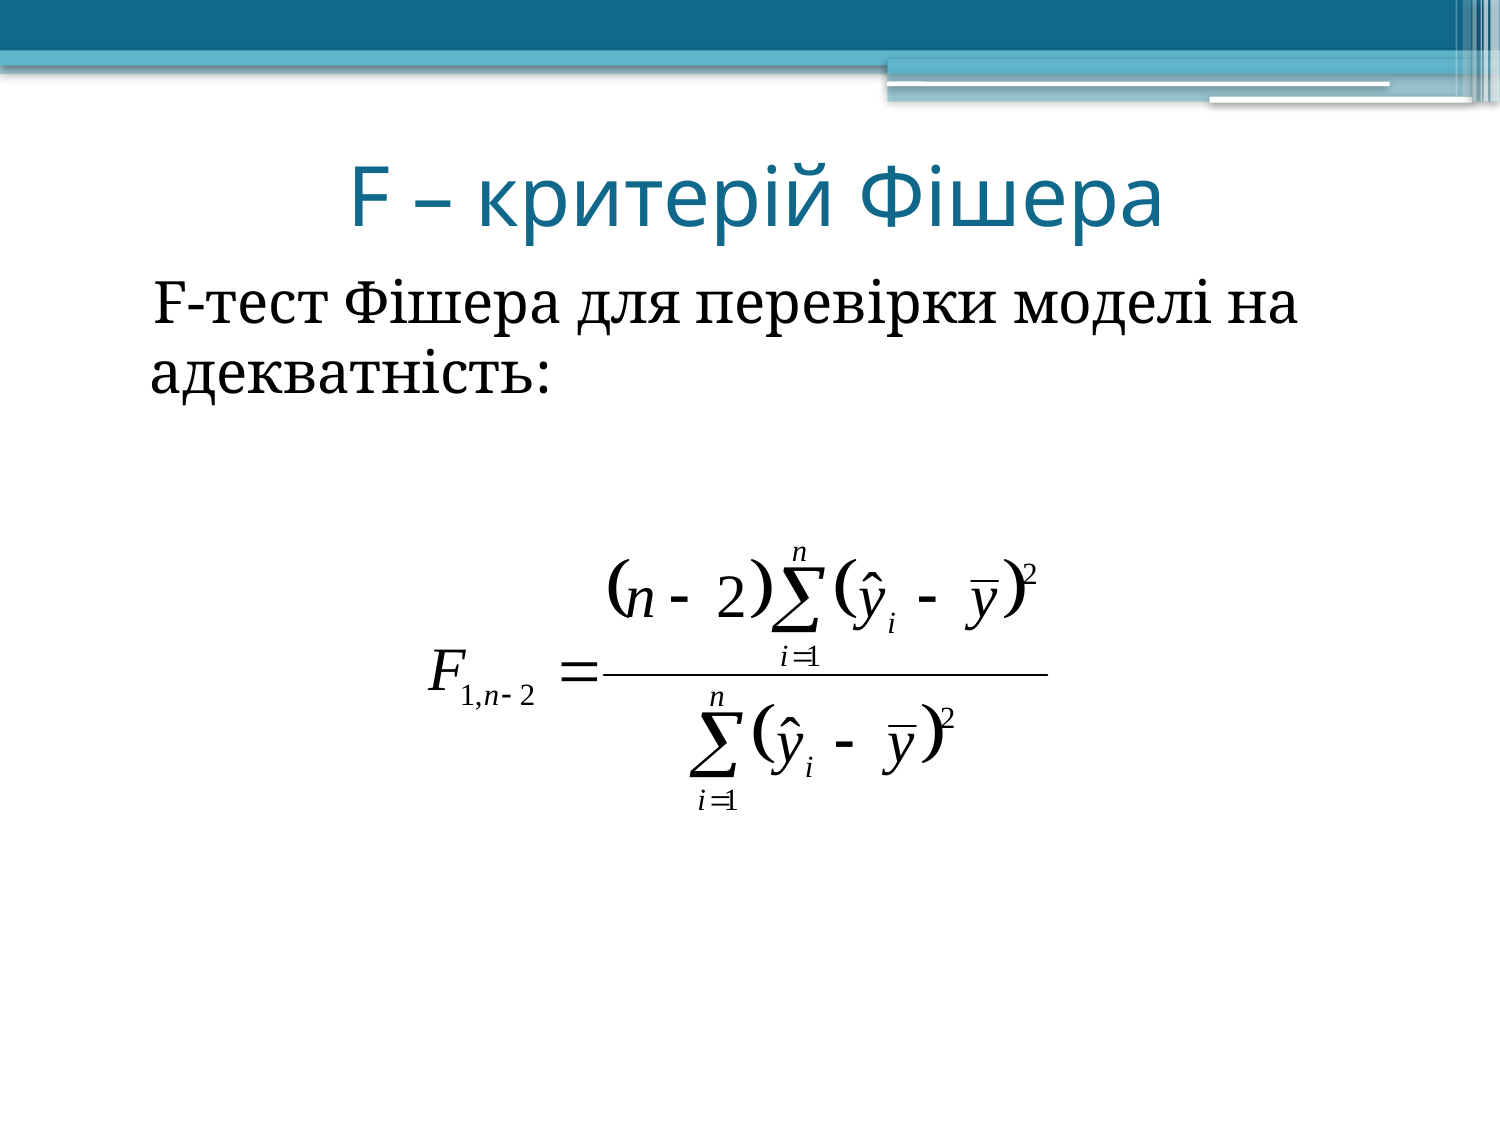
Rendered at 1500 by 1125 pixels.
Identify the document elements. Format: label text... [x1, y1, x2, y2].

title F – критерій Фішера [82, 105, 1432, 281]
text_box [418, 526, 1060, 823]
list F-тест Фішера для перевірки моделі на адекватність: [75, 257, 1425, 1079]
